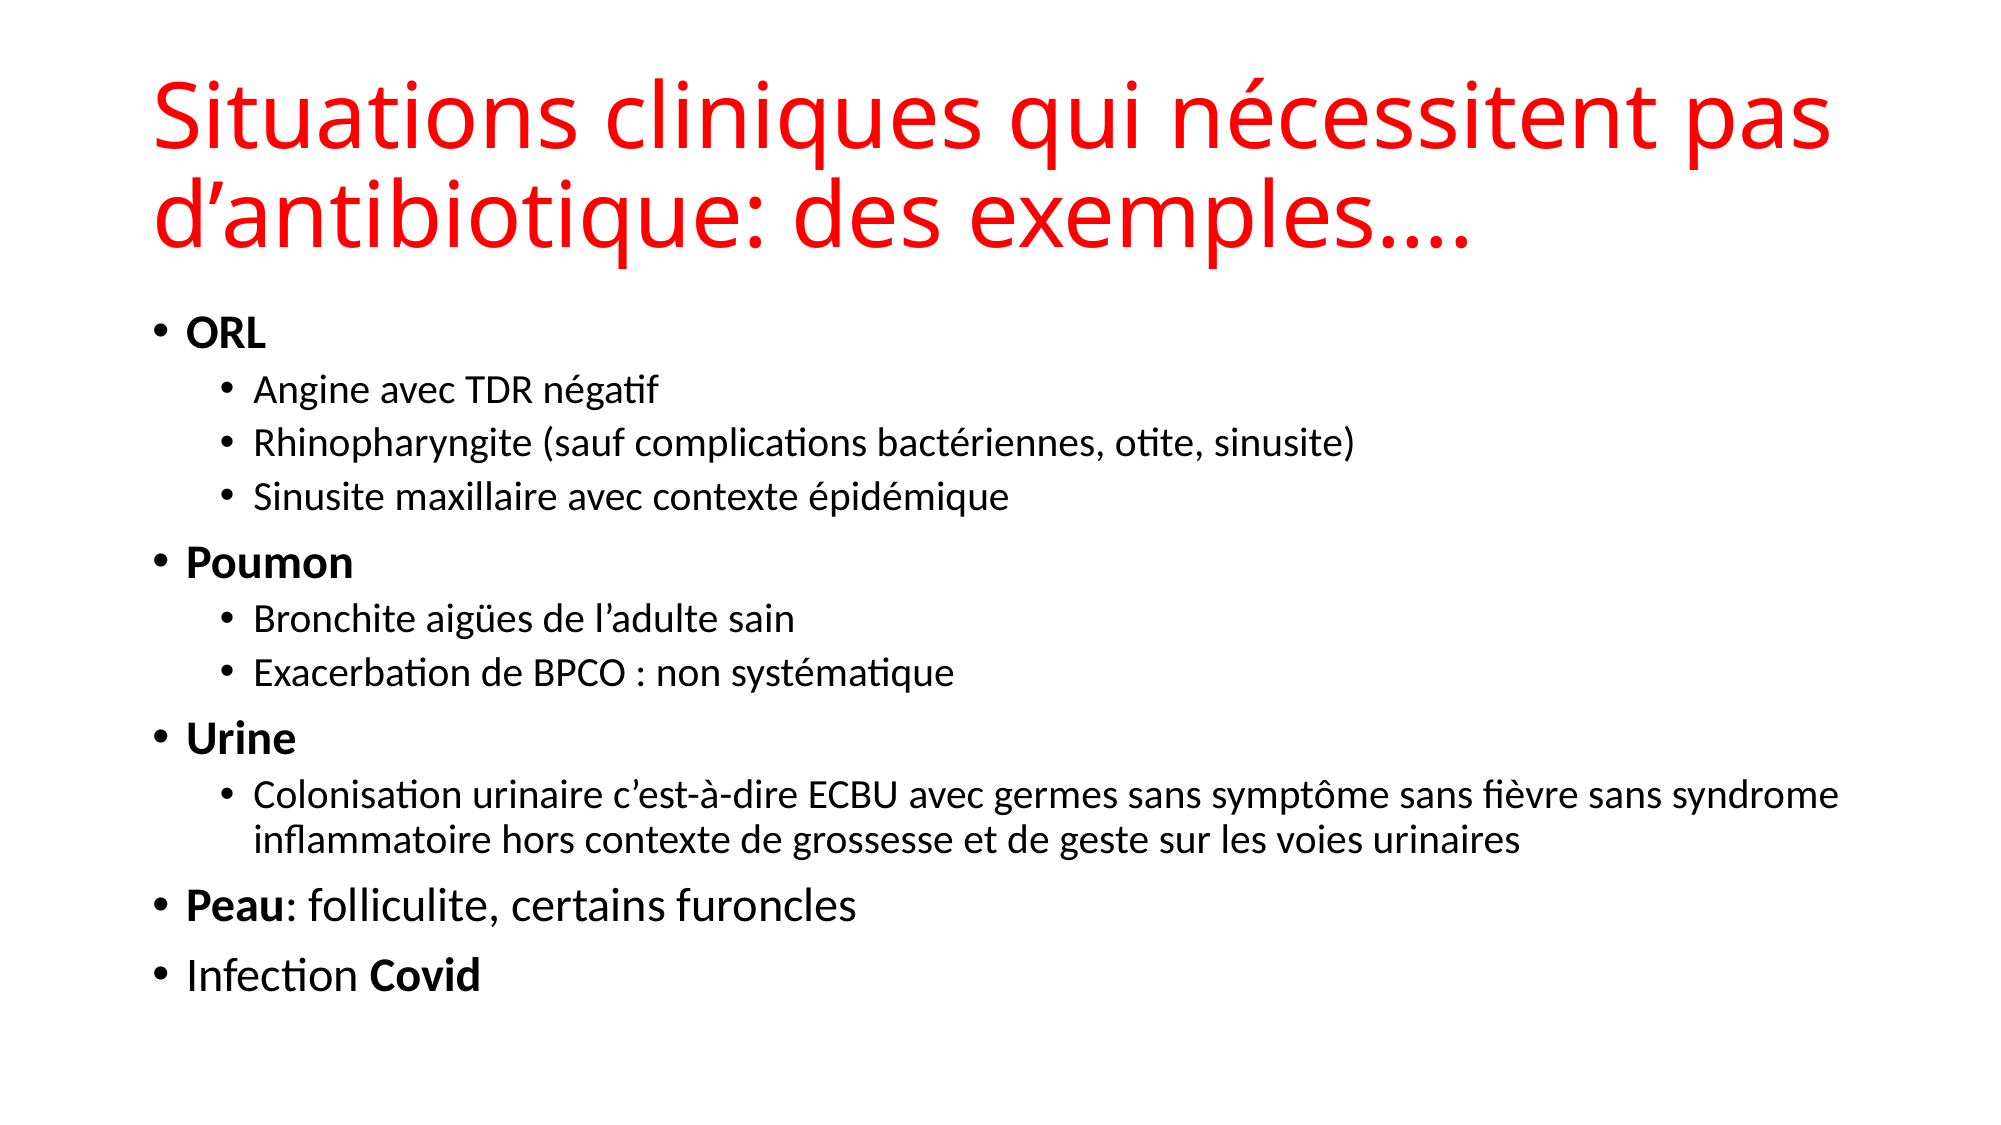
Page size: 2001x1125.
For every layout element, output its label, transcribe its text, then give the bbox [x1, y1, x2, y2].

list ORL Angine avec TDR négatif Rhinopharyngite (sauf complications bactériennes, otite, sinusite) Sinusite maxillaire avec contexte épidémique Poumon Bronchite aigües de l’adulte sain Exacerbation de BPCO : non systématique Urine Colonisation urinaire c’est-à-dire ECBU avec germes sans symptôme sans fièvre sans syndrome inflammatoire hors contexte de grossesse et de geste sur les voies urinaires Peau: folliculite, certains furoncles Infection Covid [137, 299, 1863, 1014]
title Situations cliniques qui nécessitent pas d’antibiotique: des exemples…. [137, 59, 1863, 278]
